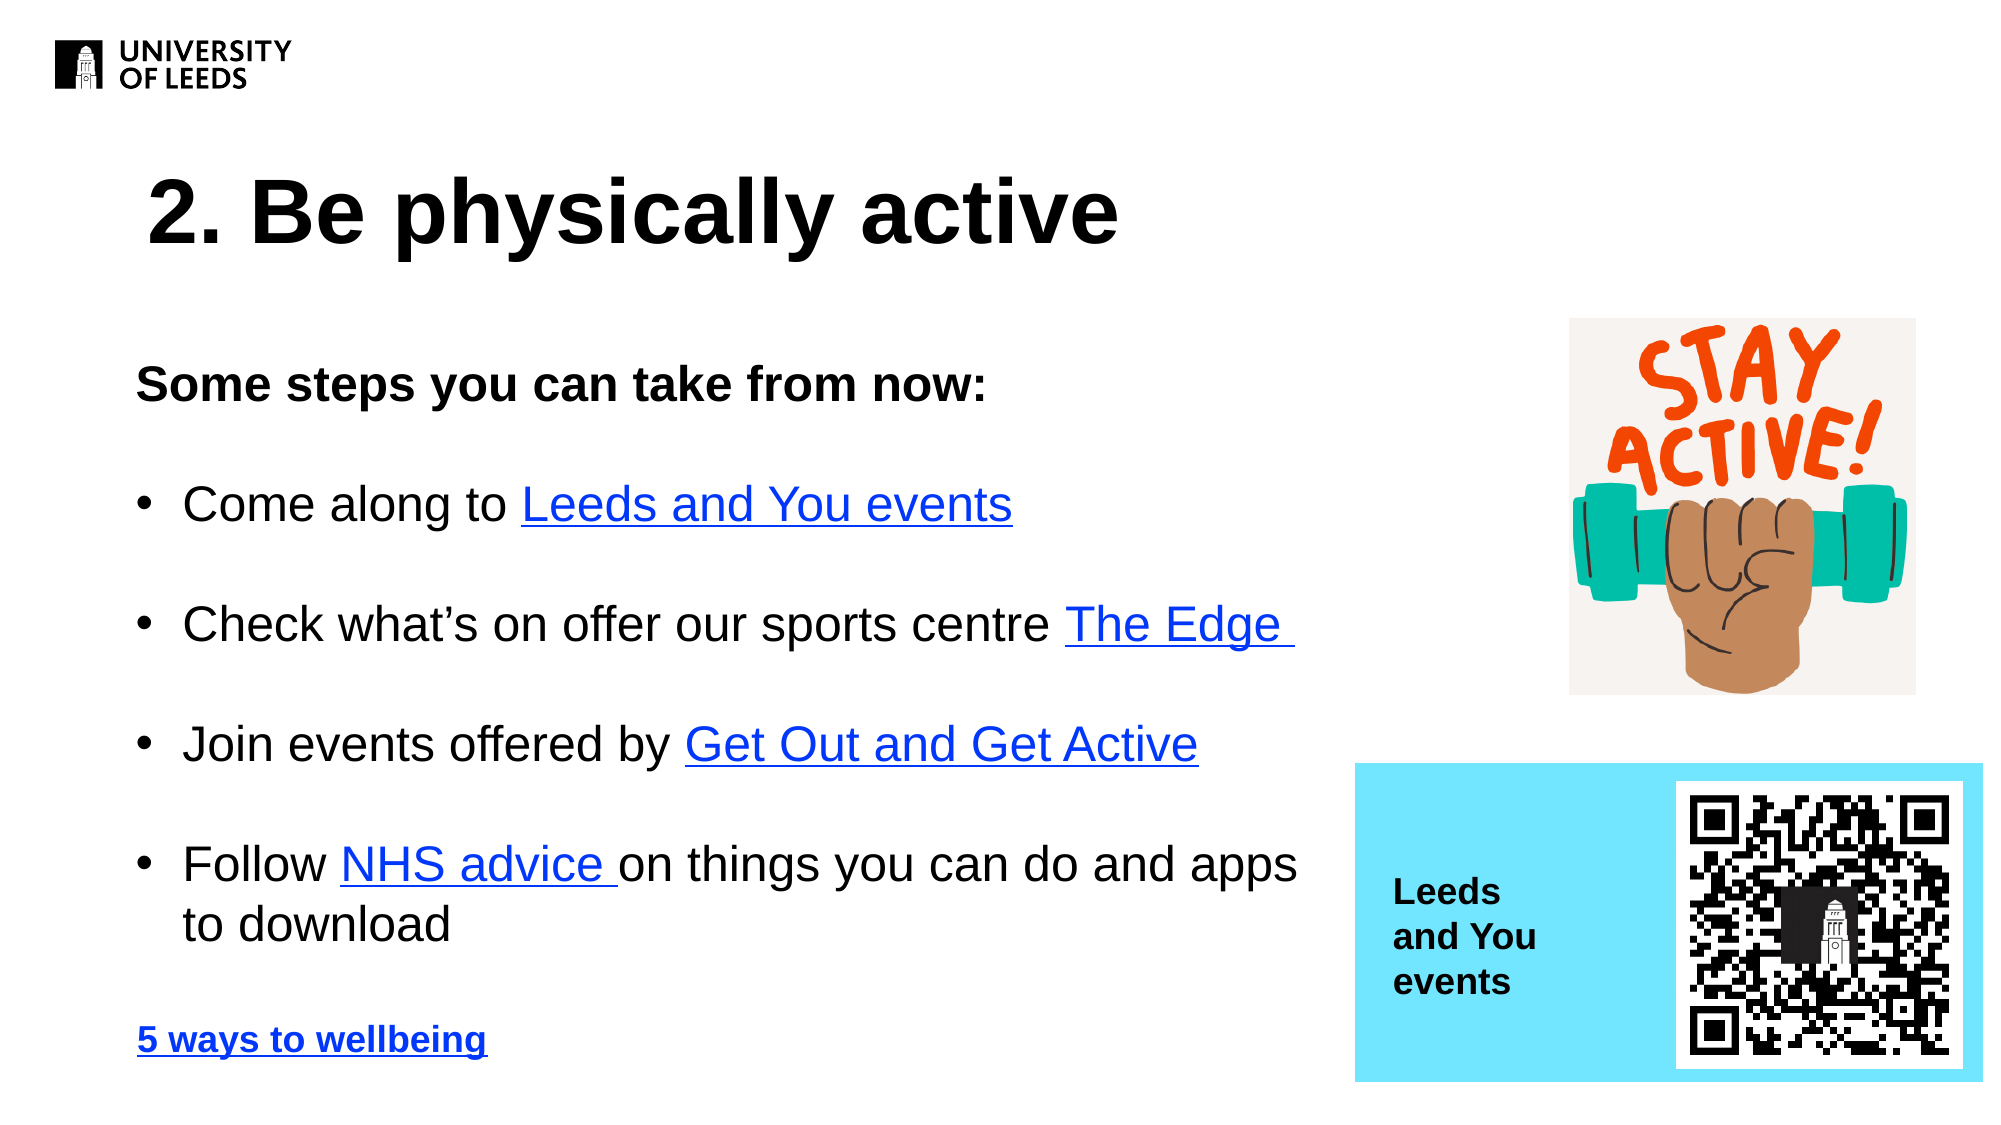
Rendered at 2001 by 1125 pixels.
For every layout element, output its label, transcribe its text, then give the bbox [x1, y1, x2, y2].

picture [1676, 781, 1963, 1069]
text_box 5 ways to wellbeing [122, 1007, 503, 1068]
picture [1569, 318, 1916, 695]
text_box Some steps you can take from now: Come along to Leeds and You events Check what’s on offer our sports centre The Edge Join events offered by Get Out and Get Active Follow NHS advice on things you can do and apps to download [120, 344, 1328, 960]
text_box Leeds and You events [1378, 859, 1676, 1010]
text_box [1355, 763, 1983, 1082]
title 2. Be physically active [132, 156, 1435, 375]
picture [55, 40, 292, 89]
